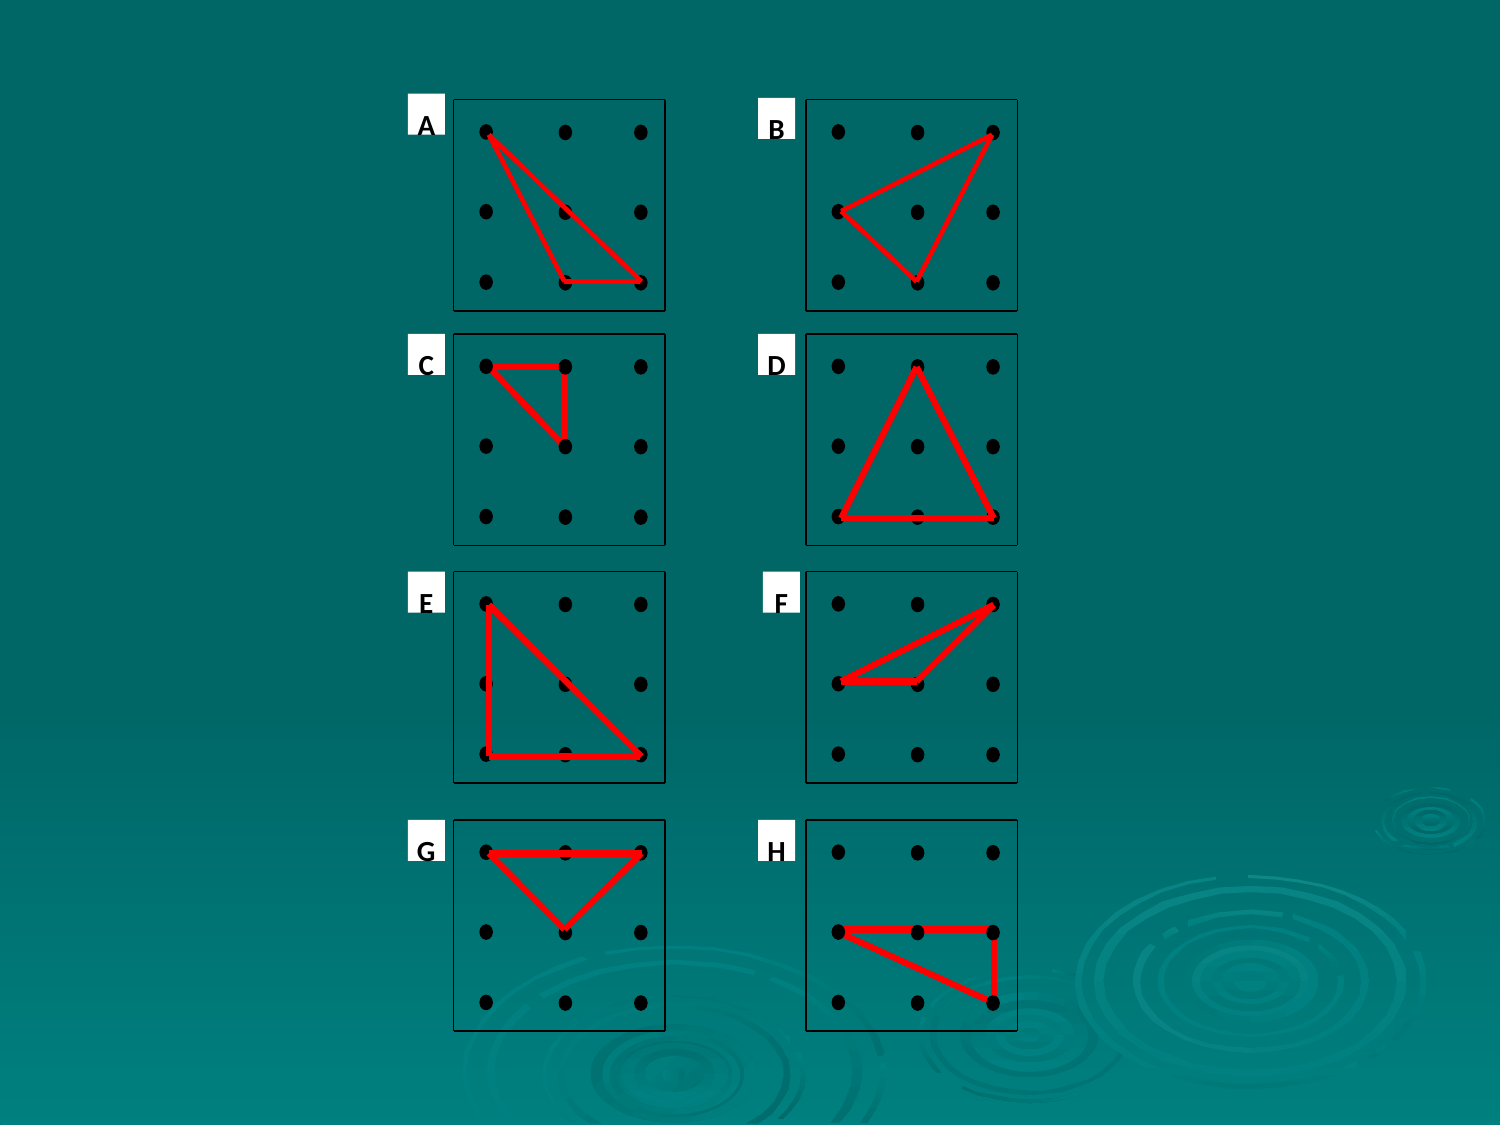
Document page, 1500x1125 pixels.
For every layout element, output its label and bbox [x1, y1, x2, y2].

text_box [407, 93, 1018, 1032]
